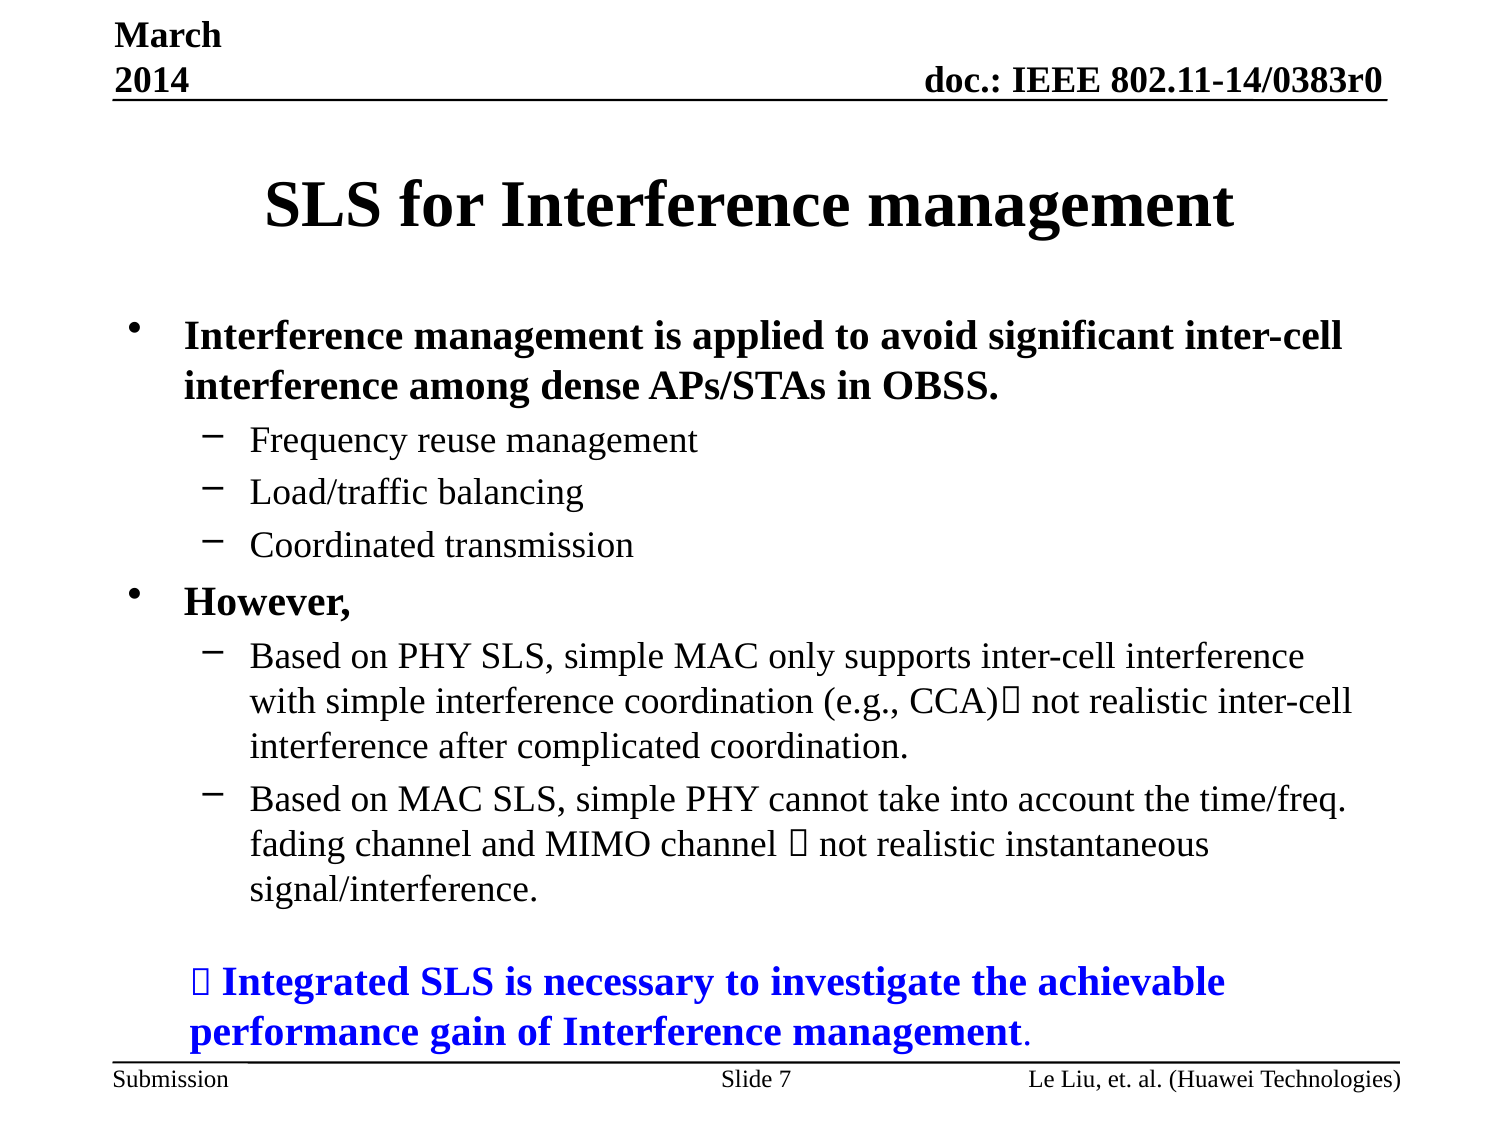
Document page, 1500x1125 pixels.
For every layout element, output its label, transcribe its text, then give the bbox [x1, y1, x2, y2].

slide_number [114, 54, 269, 101]
title SLS for Interference management [112, 112, 1388, 288]
footer Le Liu, et. al. (Huawei Technologies) [1027, 1061, 1402, 1093]
list Interference management is applied to avoid significant inter-cell interference among dense APs/STAs in OBSS. Frequency reuse management Load/traffic balancing Coordinated transmission However, Based on PHY SLS, simple MAC only supports inter-cell interference with simple interference coordination (e.g., CCA) not realistic inter-cell interference after complicated coordination. Based on MAC SLS, simple PHY cannot take into account the time/freq. fading channel and MIMO channel  not realistic instantaneous signal/interference. [112, 299, 1388, 976]
text_box  Integrated SLS is necessary to investigate the achievable performance gain of Interference management. [174, 946, 1363, 1062]
slide_number Slide 7 [712, 1062, 800, 1093]
